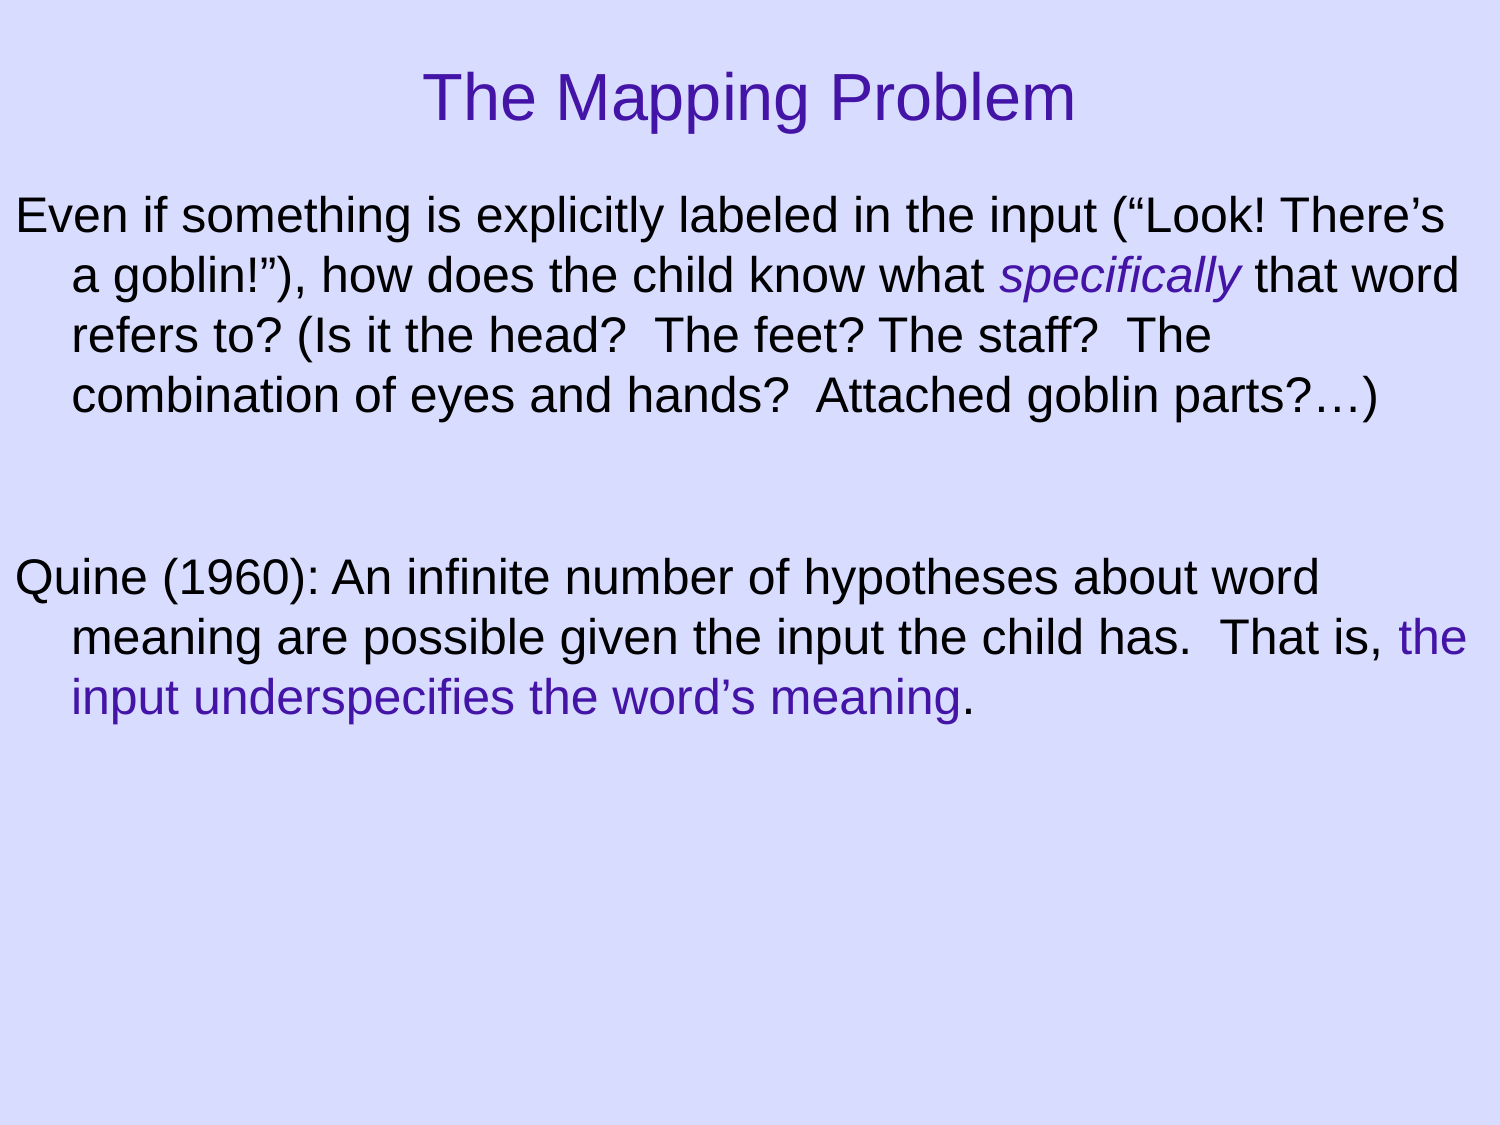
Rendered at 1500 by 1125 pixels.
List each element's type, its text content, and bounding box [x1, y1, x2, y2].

text_box Quine (1960): An infinite number of hypotheses about word meaning are possible given the input the child has. That is, the input underspecifies the word’s meaning. [0, 537, 1500, 888]
list Even if something is explicitly labeled in the input (“Look! There’s a goblin!”), how does the child know what specifically that word refers to? (Is it the head? The feet? The staff? The combination of eyes and hands? Attached goblin parts?…) [0, 174, 1500, 526]
title The Mapping Problem [112, 0, 1388, 174]
